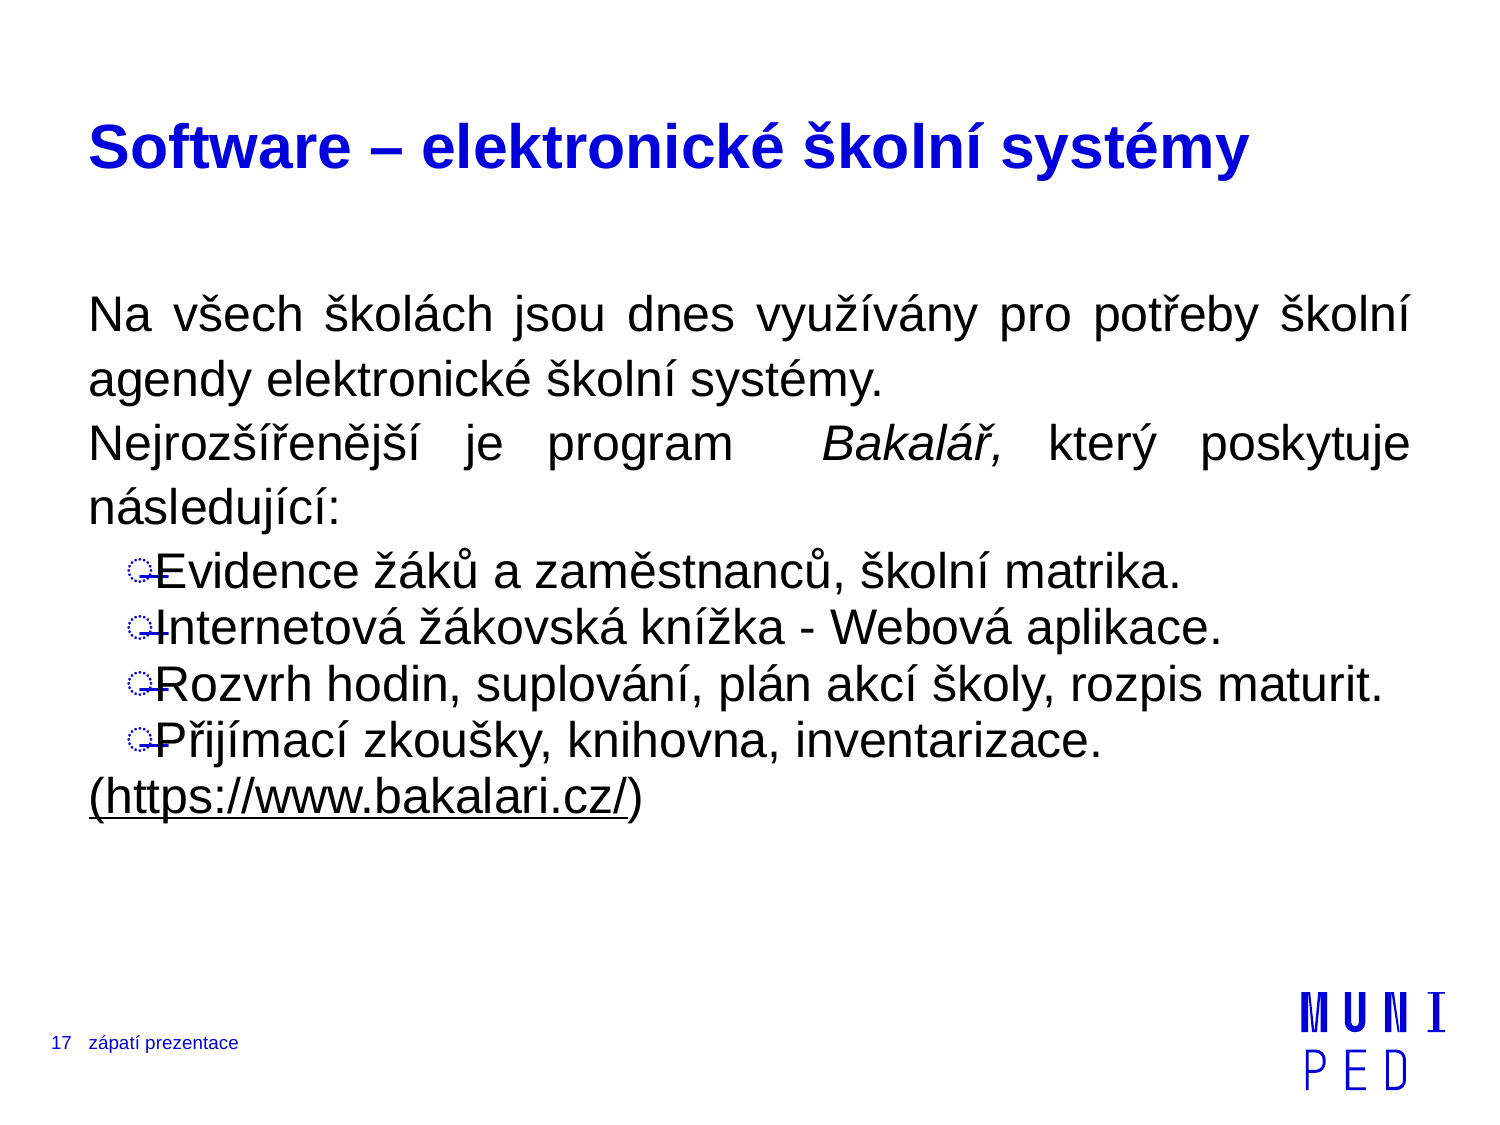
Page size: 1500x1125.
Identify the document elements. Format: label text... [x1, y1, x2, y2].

slide_number 17 [50, 1021, 82, 1063]
footer zápatí prezentace [88, 1021, 1063, 1063]
title Software – elektronické školní systémy [88, 118, 1412, 193]
list Na všech školách jsou dnes využívány pro potřeby školní agendy elektronické školní systémy. Nejrozšířenější je program Bakalář, který poskytuje následující: Evidence žáků a zaměstnanců, školní matrika. Internetová žákovská knížka - Webová aplikace. Rozvrh hodin, suplování, plán akcí školy, rozpis maturit. Přijímací zkoušky, knihovna, inventarizace. (https://www.bakalari.cz/) [88, 277, 1412, 957]
